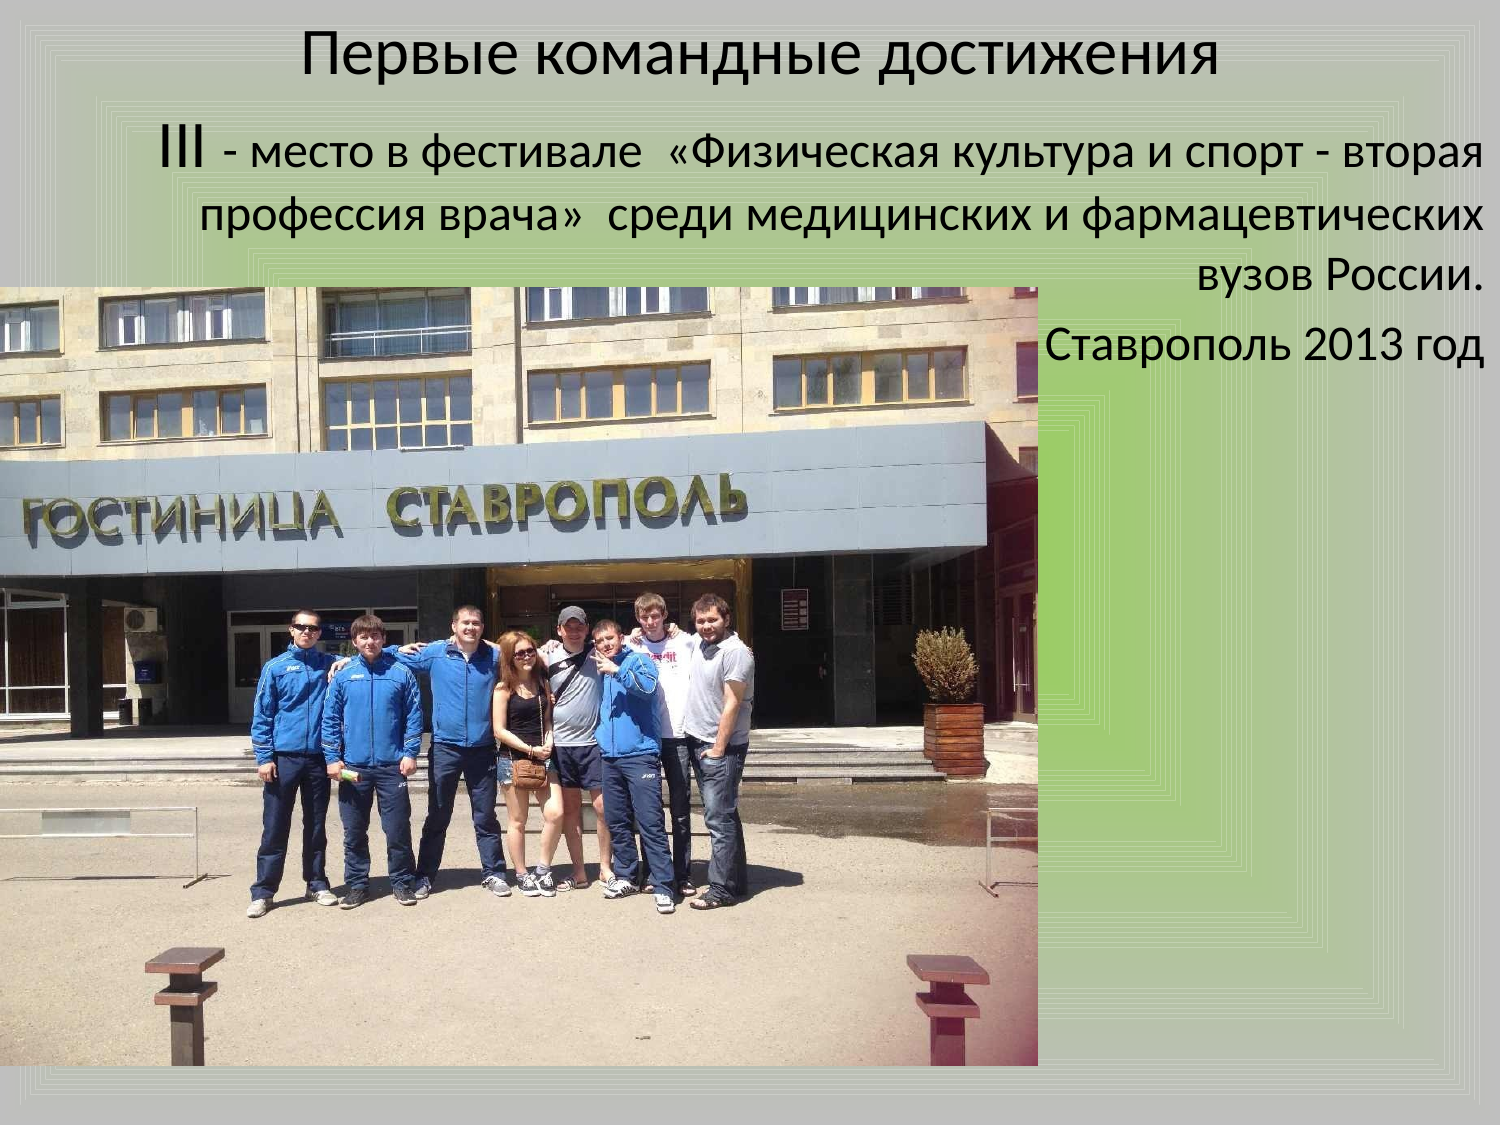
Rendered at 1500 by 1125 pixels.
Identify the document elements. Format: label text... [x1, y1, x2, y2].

list Первые командные достижения III - место в фестивале «Физическая культура и спорт - вторая профессия врача» среди медицинских и фармацевтических вузов России. г. Ставрополь 2013 год [37, 0, 1500, 813]
picture [0, 287, 1038, 1066]
